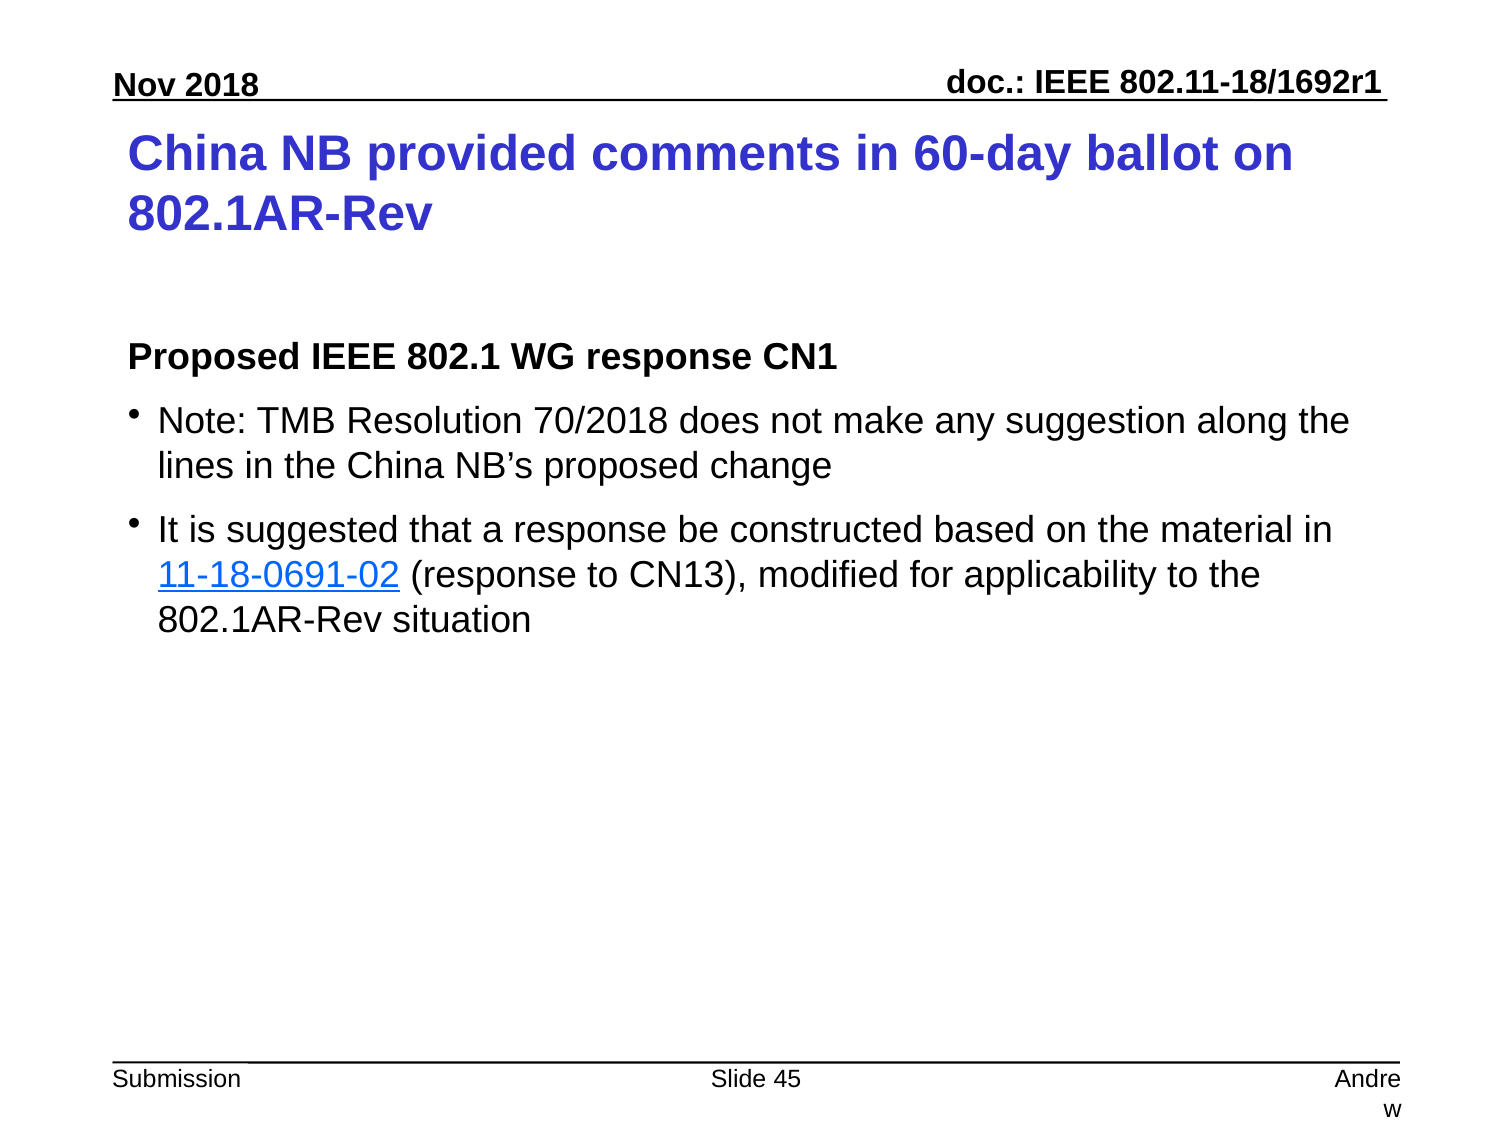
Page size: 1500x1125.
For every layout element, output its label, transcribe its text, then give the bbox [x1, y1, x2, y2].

list Proposed IEEE 802.1 WG response CN1 Note: TMB Resolution 70/2018 does not make any suggestion along the lines in the China NB’s proposed change It is suggested that a response be constructed based on the material in 11-18-0691-02 (response to CN13), modified for applicability to the 802.1AR-Rev situation [112, 324, 1388, 1000]
title China NB provided comments in 60-day ballot on 802.1AR-Rev [112, 112, 1388, 288]
slide_number Slide 45 [709, 1061, 803, 1093]
footer Andrew Myles, Cisco [1320, 1061, 1402, 1093]
